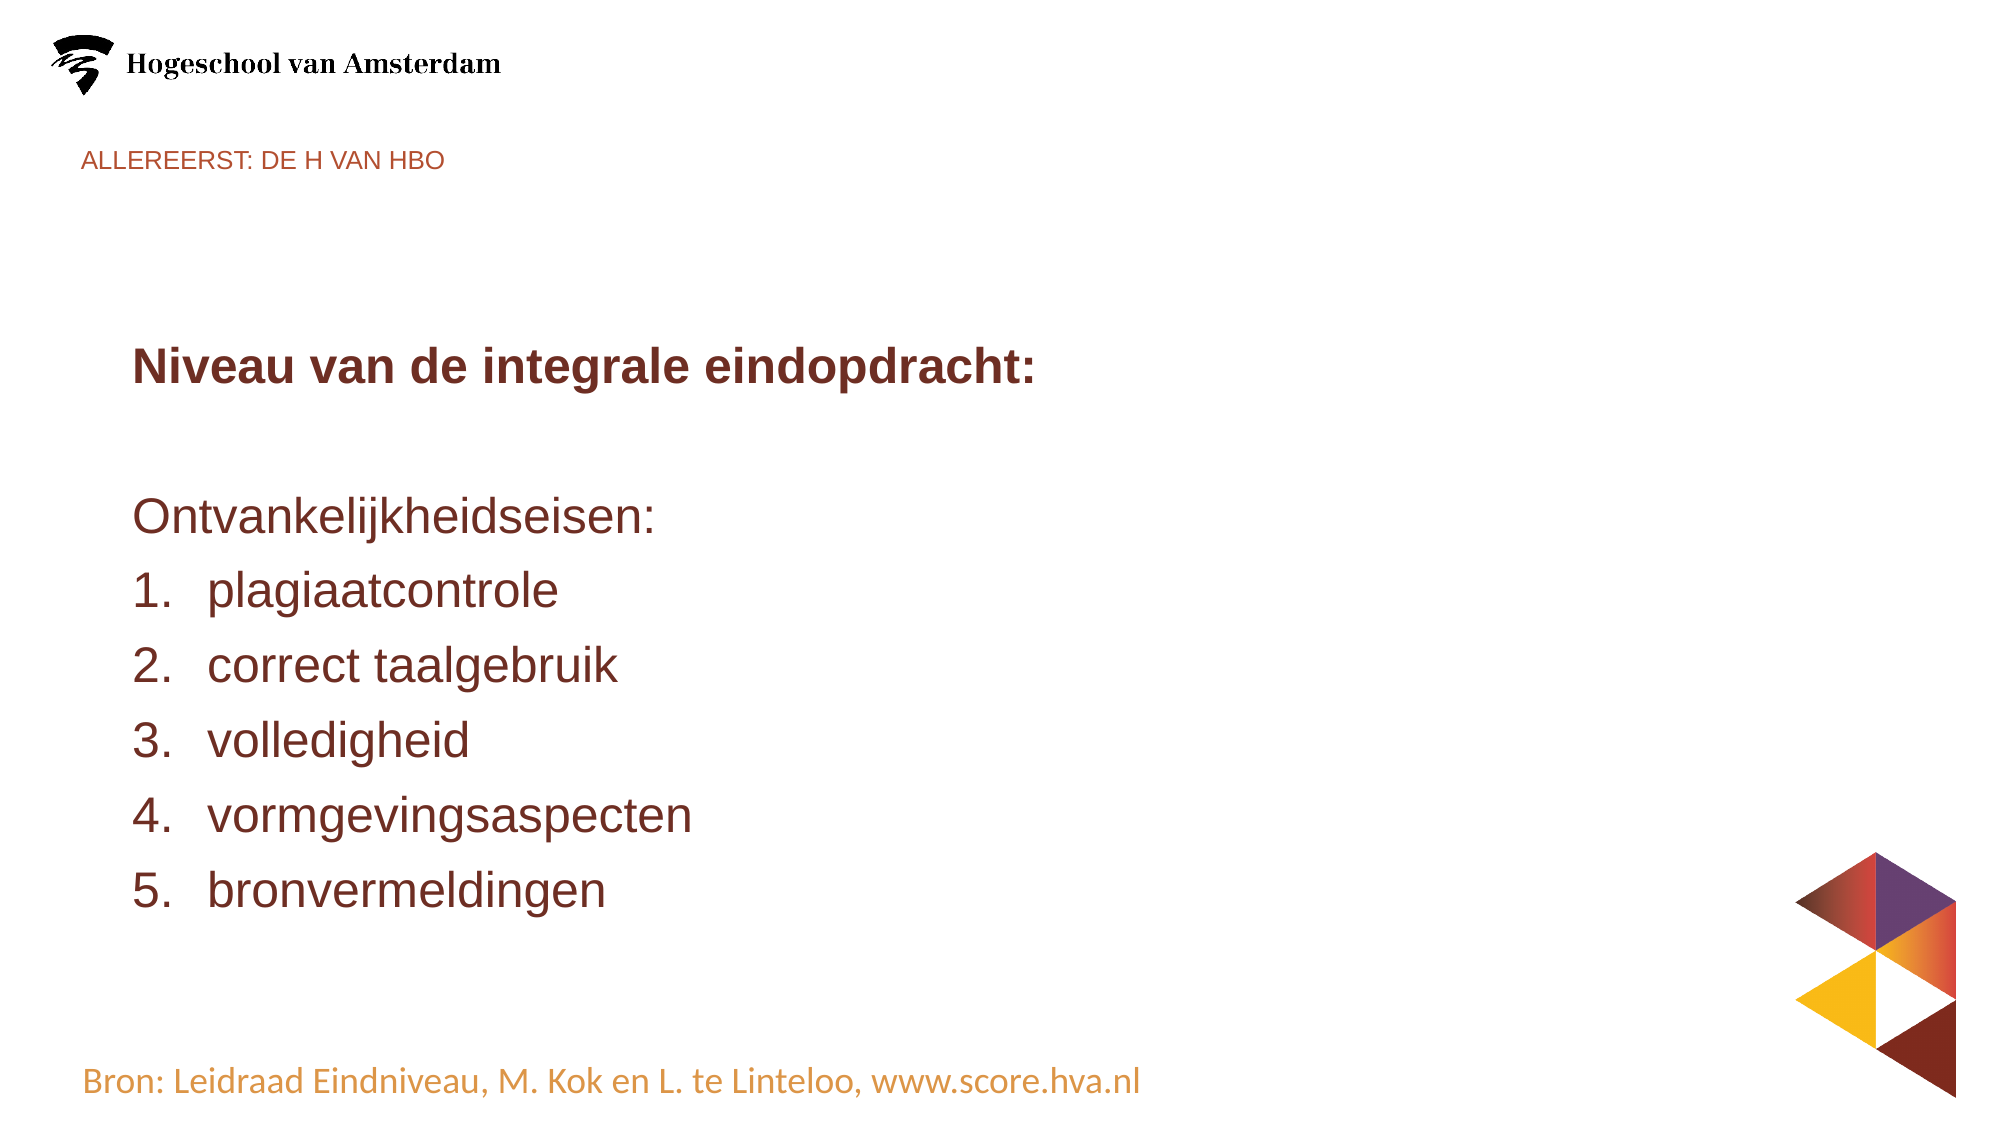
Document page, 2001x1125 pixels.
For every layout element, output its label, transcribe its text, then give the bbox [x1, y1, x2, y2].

picture [30, 16, 521, 114]
title Allereerst: De H van HBO [65, 139, 1884, 273]
list Niveau van de integrale eindopdracht: Ontvankelijkheidseisen: plagiaatcontrole correct taalgebruik volledigheid vormgevingsaspecten bronvermeldingen [117, 332, 1771, 1049]
picture [1795, 852, 1956, 1098]
text_box Bron: Leidraad Eindniveau, M. Kok en L. te Linteloo, www.score.hva.nl [67, 1048, 1157, 1109]
